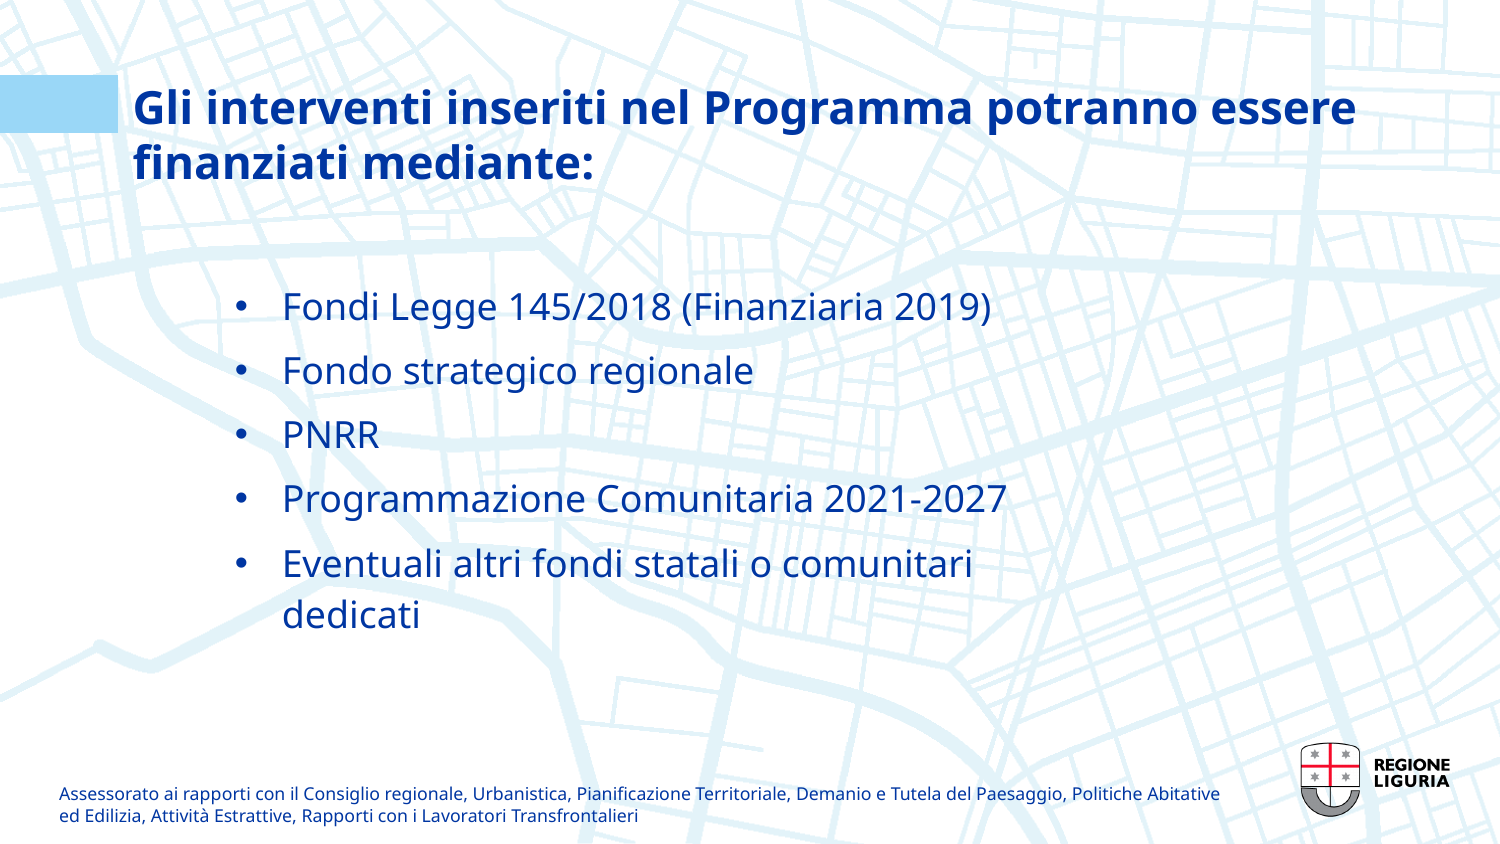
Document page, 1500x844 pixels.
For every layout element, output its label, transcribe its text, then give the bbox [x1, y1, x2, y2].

picture [0, 0, 1500, 844]
text_box Fondi Legge 145/2018 (Finanziaria 2019) Fondo strategico regionale PNRR Programmazione Comunitaria 2021-2027 Eventuali altri fondi statali o comunitari dedicati [234, 275, 1104, 637]
text_box Assessorato ai rapporti con il Consiglio regionale, Urbanistica, Pianificazione Territoriale, Demanio e Tutela del Paesaggio, Politiche Abitative ed Edilizia, Attività Estrattive, Rapporti con i Lavoratori Transfrontalieri [44, 775, 1262, 834]
text_box Gli interventi inseriti nel Programma potranno essere finanziati mediante: [117, 64, 1405, 144]
